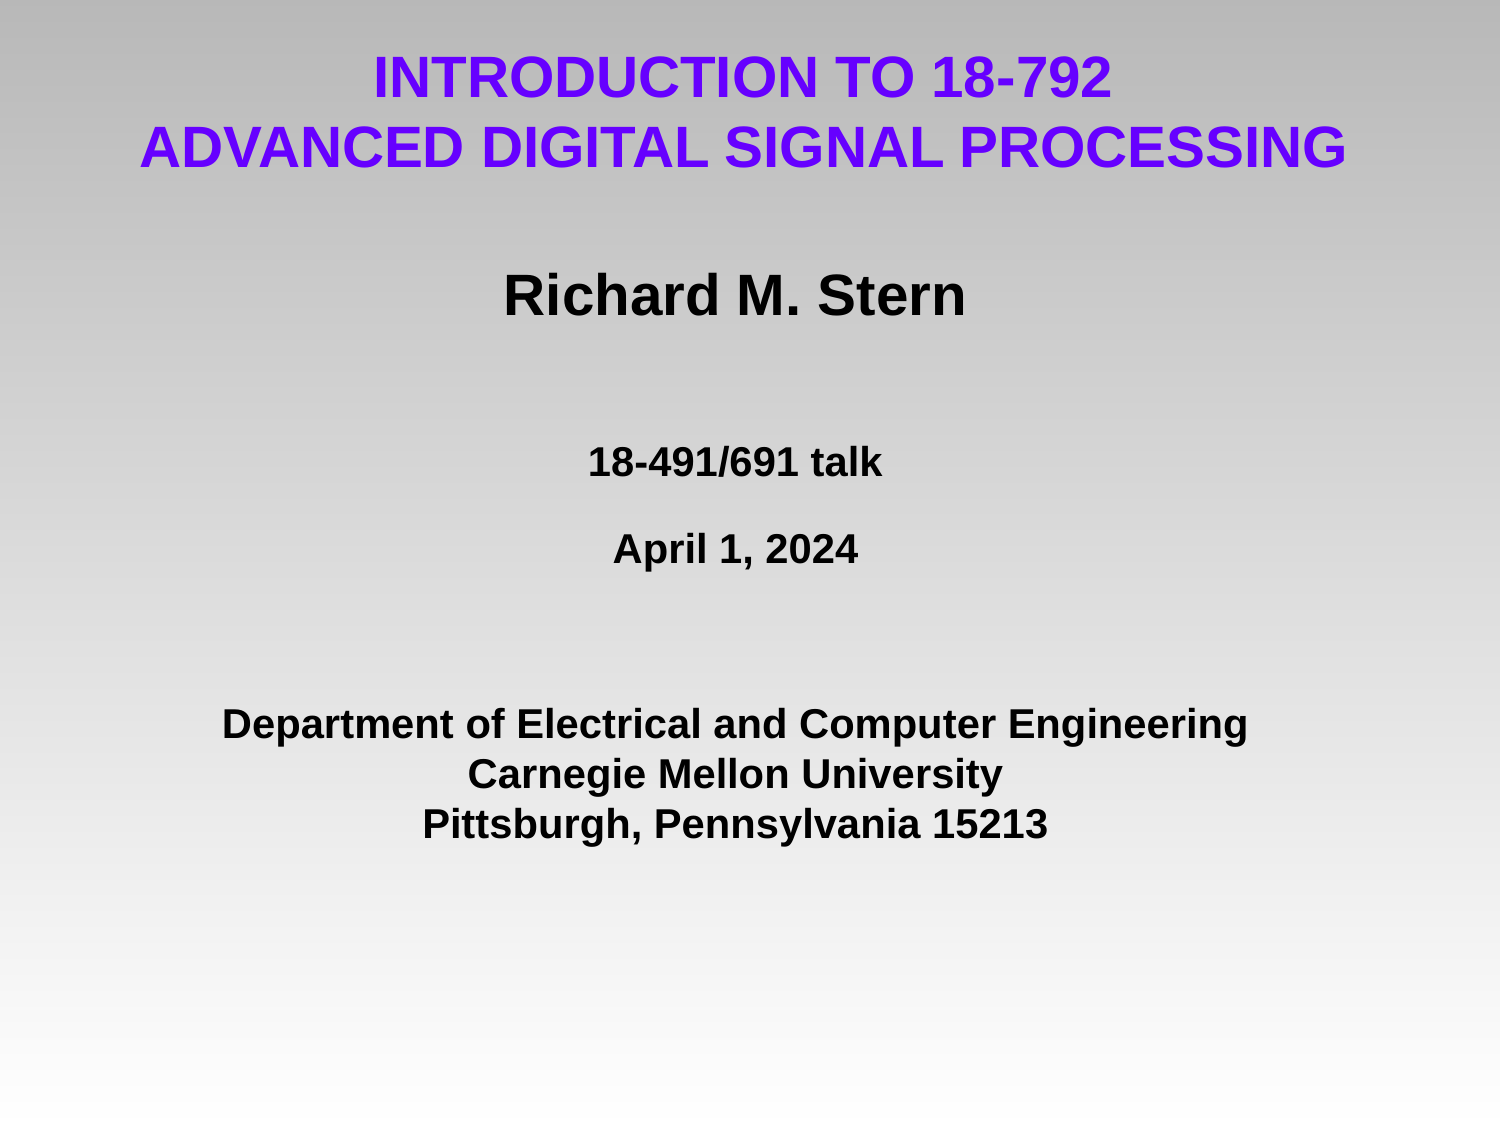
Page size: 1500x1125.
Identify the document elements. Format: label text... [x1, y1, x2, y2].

list Richard M. Stern 18-491/691 talk April 1, 2024 Department of Electrical and Computer Engineering Carnegie Mellon University Pittsburgh, Pennsylvania 15213 [59, 249, 1412, 1001]
title INTRODUCTION TO 18-792 ADVANCED DIGITAL SIGNAL PROCESSING [74, 55, 1413, 163]
